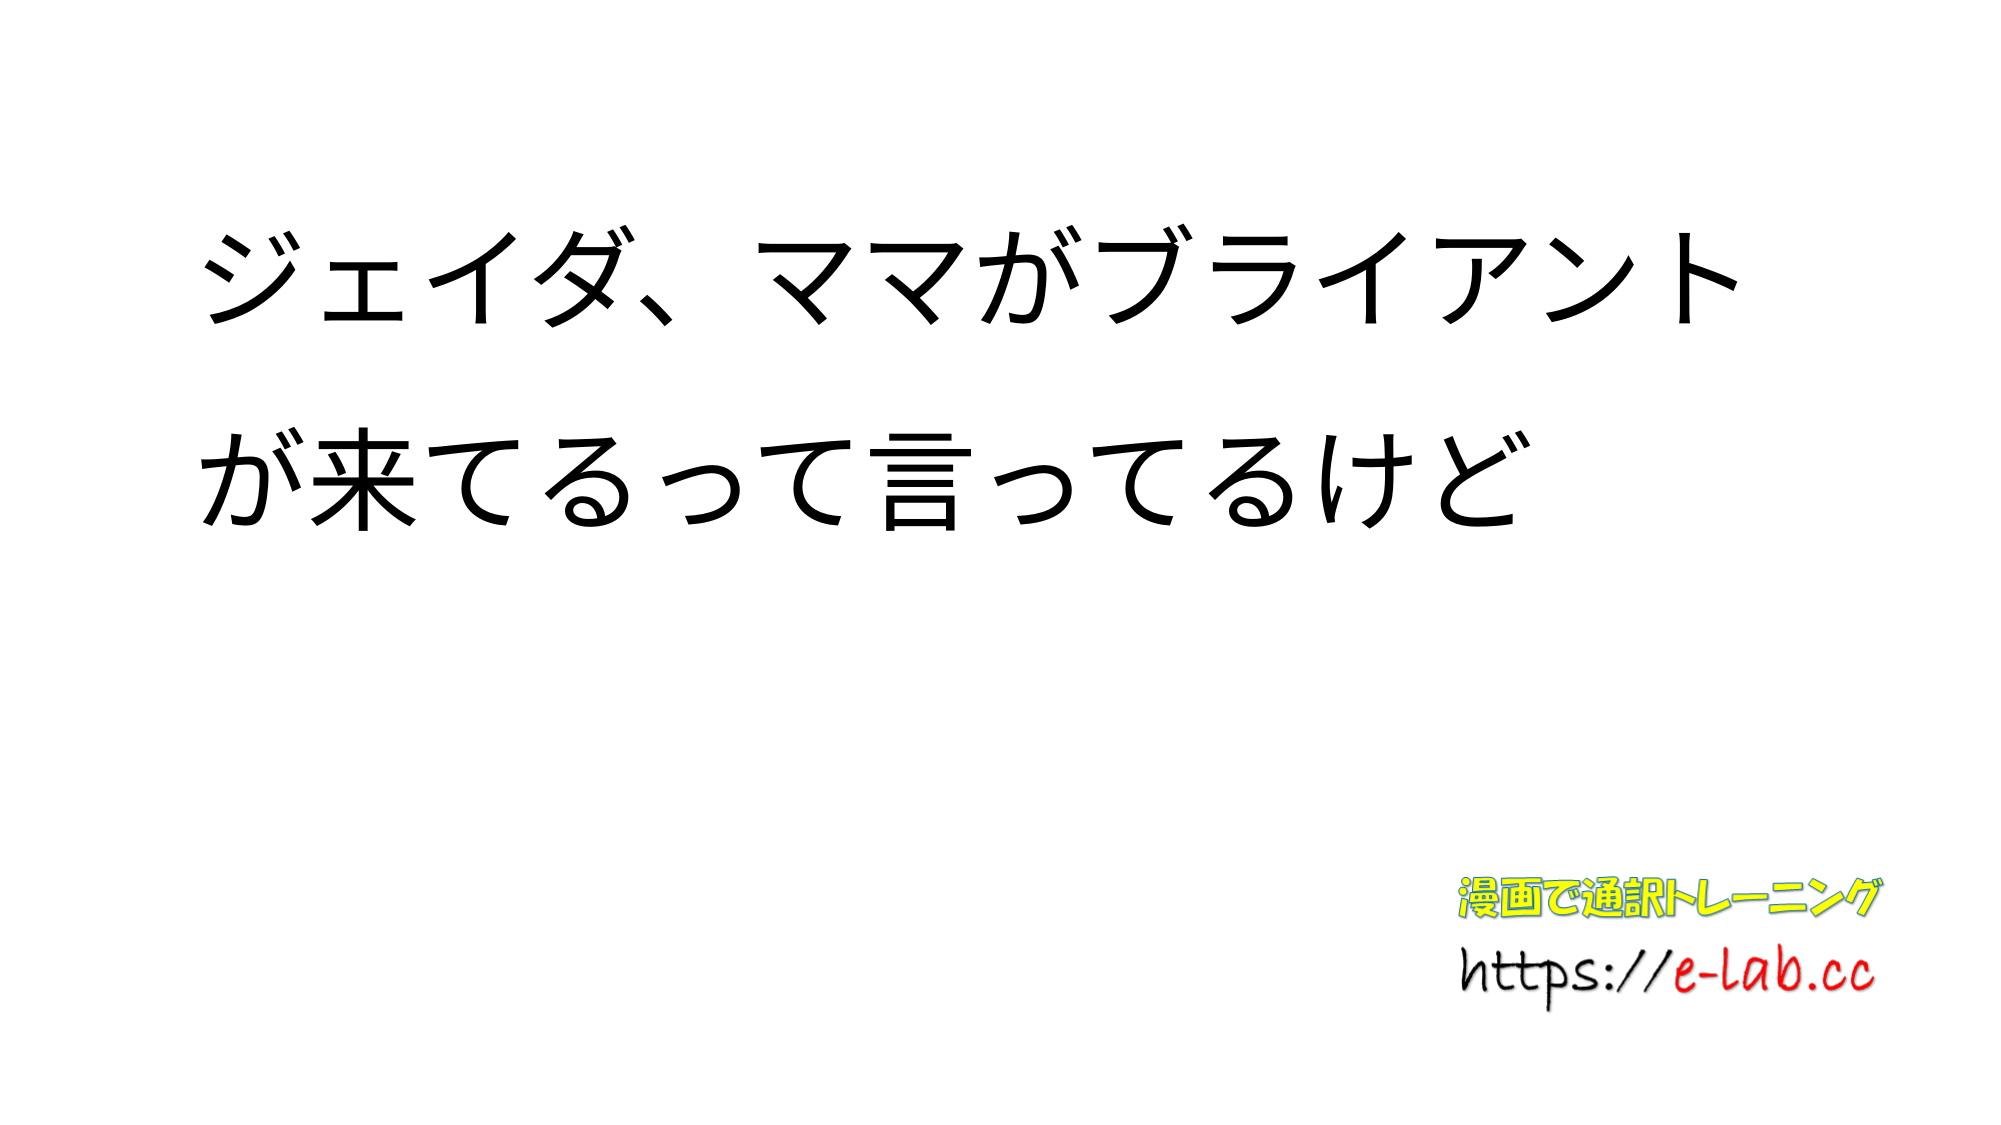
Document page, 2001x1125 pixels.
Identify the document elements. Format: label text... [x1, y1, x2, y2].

title ジェイダ、ママがブライアントが来てるって言ってるけど [179, 365, 1837, 553]
picture [1414, 861, 1921, 1061]
